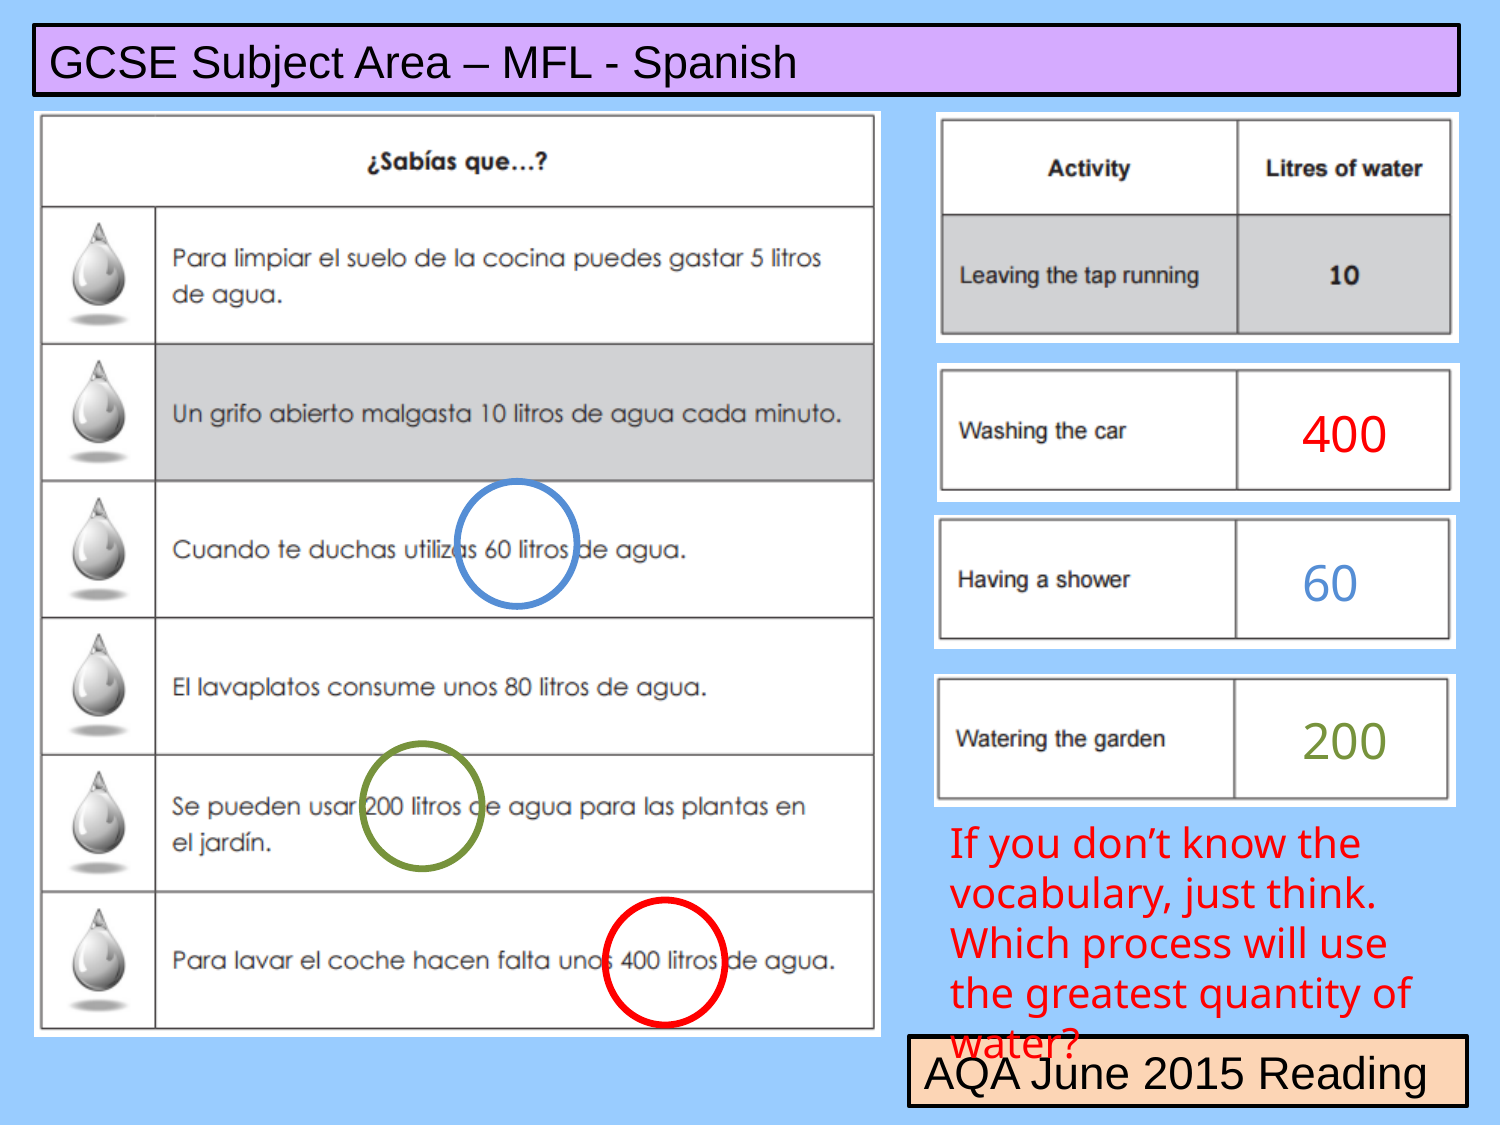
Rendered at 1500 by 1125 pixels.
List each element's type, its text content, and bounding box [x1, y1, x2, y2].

picture [936, 363, 1460, 502]
picture [33, 111, 881, 1037]
picture [934, 515, 1456, 649]
text_box AQA June 2015 Reading [909, 1036, 1467, 1106]
picture [934, 674, 1456, 807]
text_box If you don’t know the vocabulary, just think. Which process will use the greatest quantity of water? [934, 815, 1456, 1075]
text_box GCSE Subject Area – MFL - Spanish [34, 24, 1459, 95]
picture [935, 112, 1459, 343]
